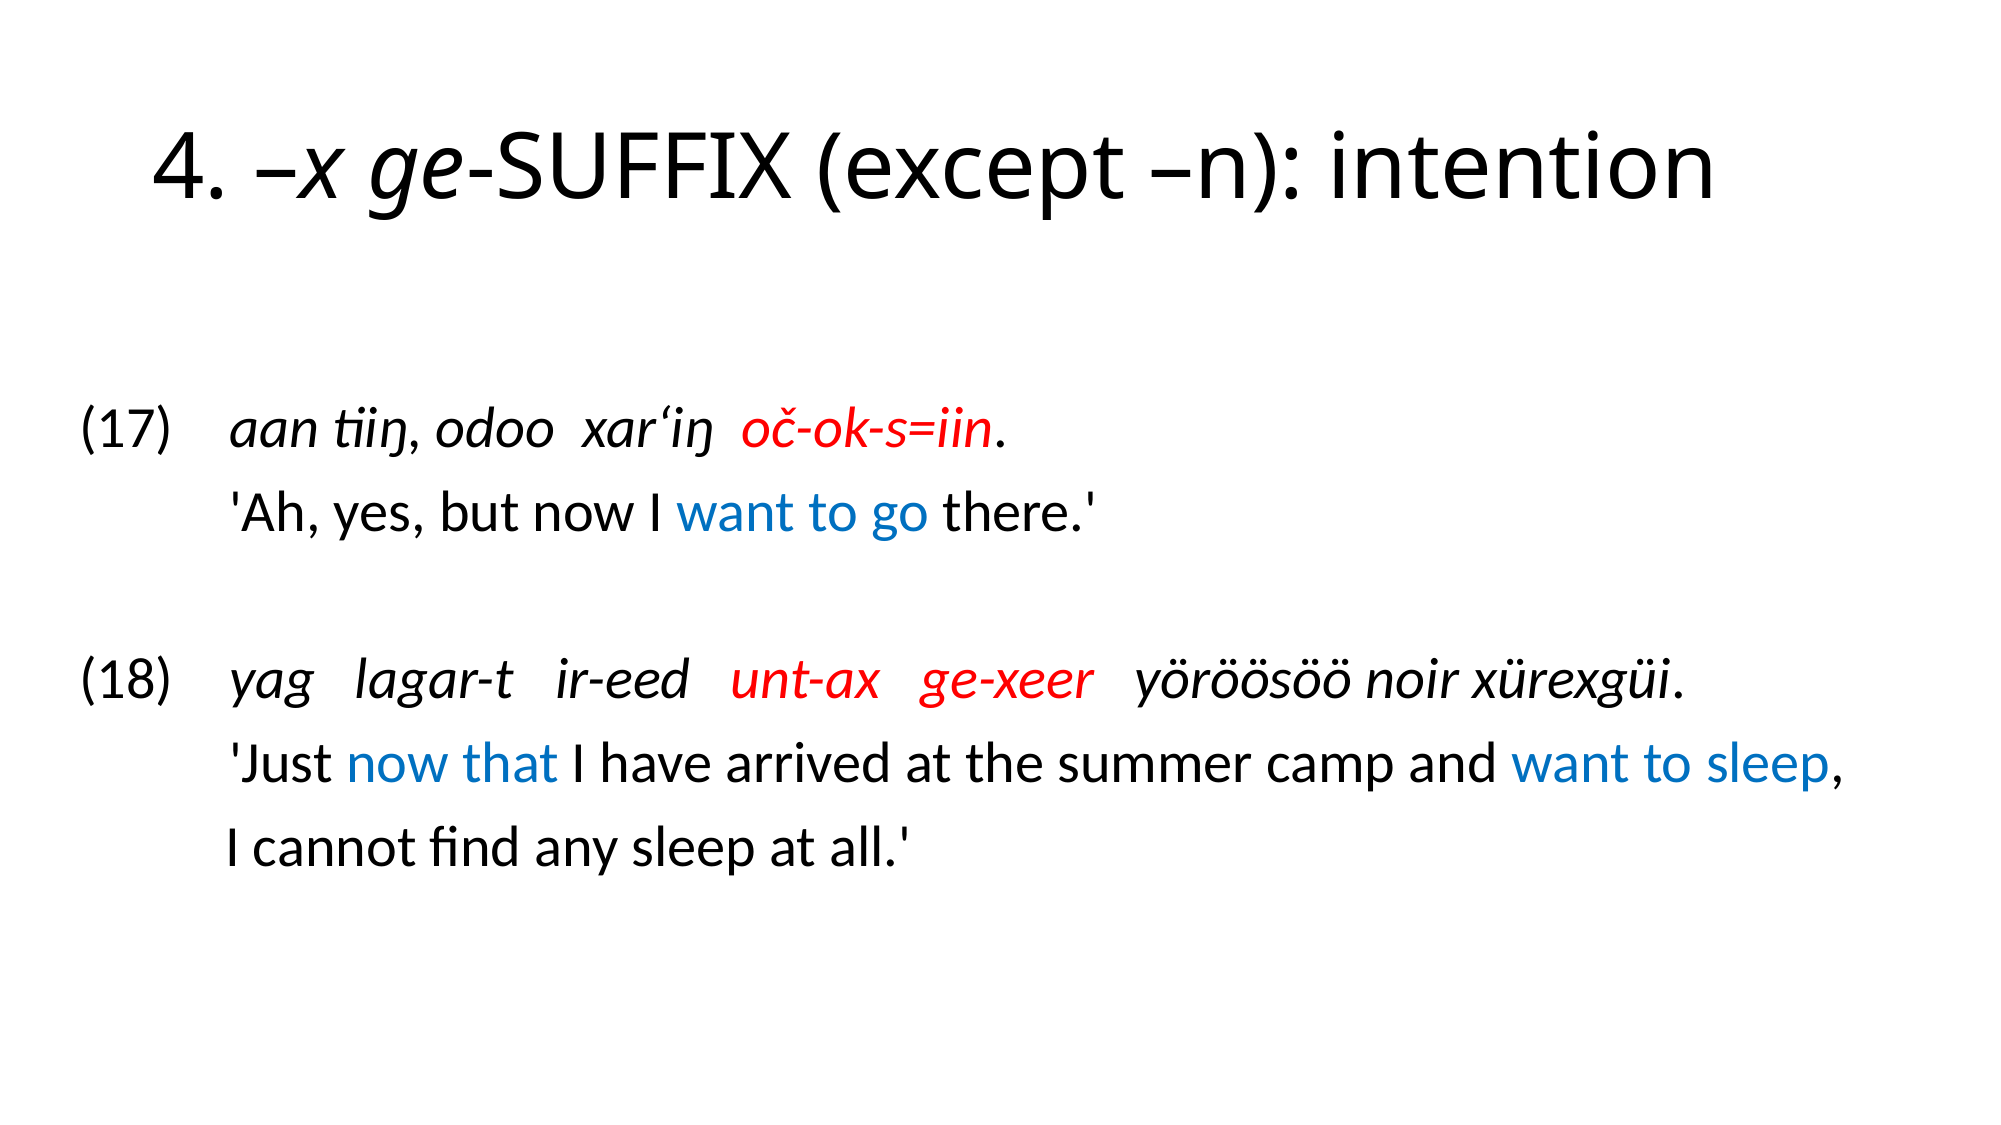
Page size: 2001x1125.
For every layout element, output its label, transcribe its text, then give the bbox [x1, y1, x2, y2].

title 4. –x ge-SUFFIX (except –n): intention [137, 59, 1863, 278]
list (17) aan tiiŋ, odoo xar‘iŋ oč-ok-s=iin. 'Ah, yes, but now I want to go there.' (18) yag lagar-t ir-eed unt-ax ge-xeer yöröösöö noir xürexgüi. 'Just now that I have arrived at the summer camp and want to sleep, I cannot find any sleep at all.' [64, 299, 1965, 1014]
